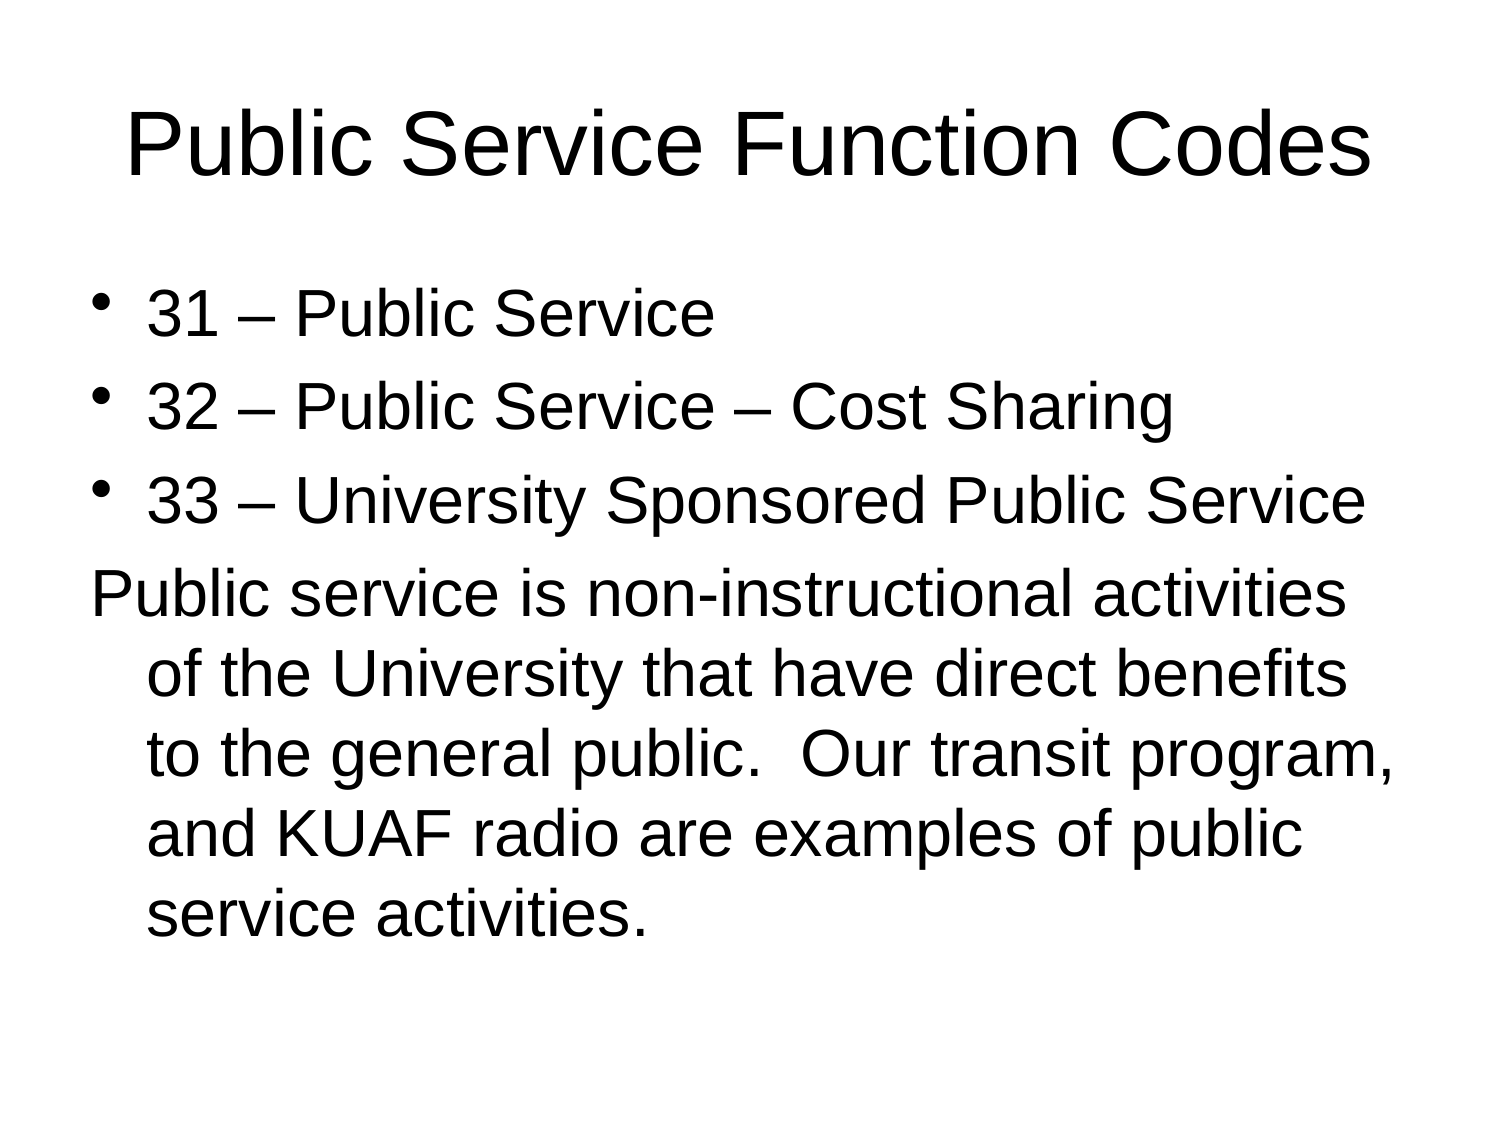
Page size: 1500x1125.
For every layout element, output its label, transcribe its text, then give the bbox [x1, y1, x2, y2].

title Public Service Function Codes [74, 44, 1426, 233]
list 31 – Public Service 32 – Public Service – Cost Sharing 33 – University Sponsored Public Service Public service is non-instructional activities of the University that have direct benefits to the general public. Our transit program, and KUAF radio are examples of public service activities. [74, 262, 1426, 1006]
